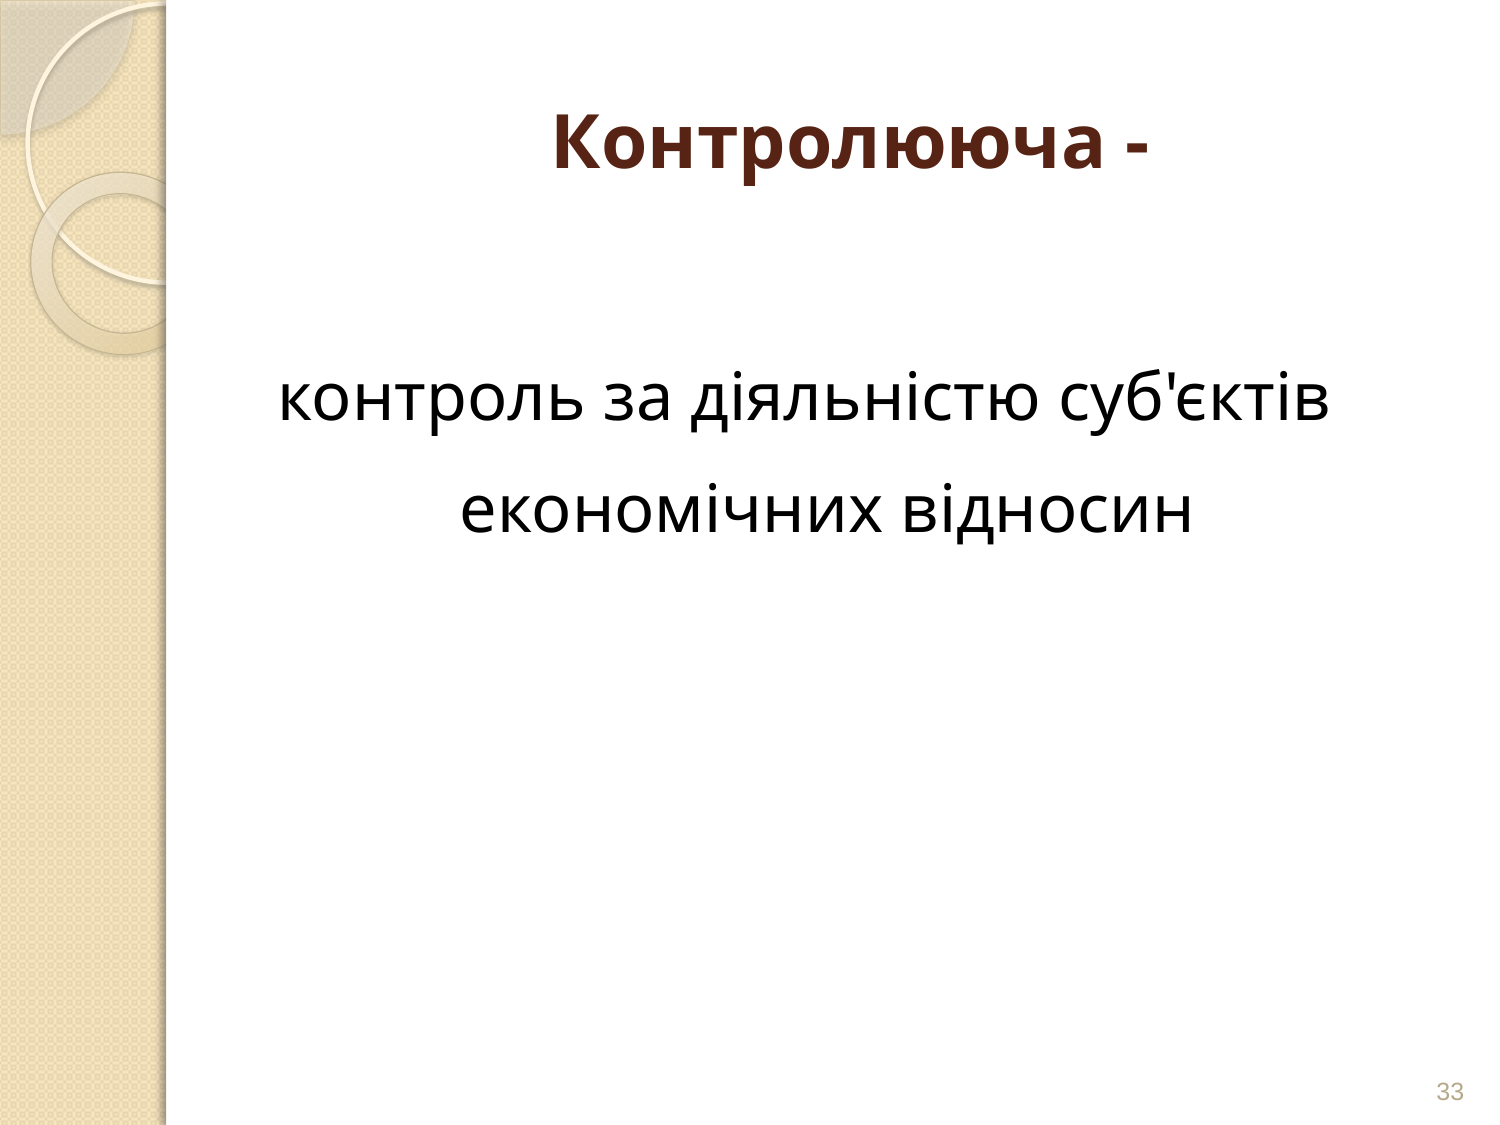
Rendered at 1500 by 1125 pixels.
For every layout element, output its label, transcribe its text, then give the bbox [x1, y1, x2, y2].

list контроль за діяльністю суб'єктів економічних відносин [171, 314, 1425, 1006]
slide_number 33 [1413, 1034, 1488, 1113]
title Контролююча - [235, 45, 1466, 233]
